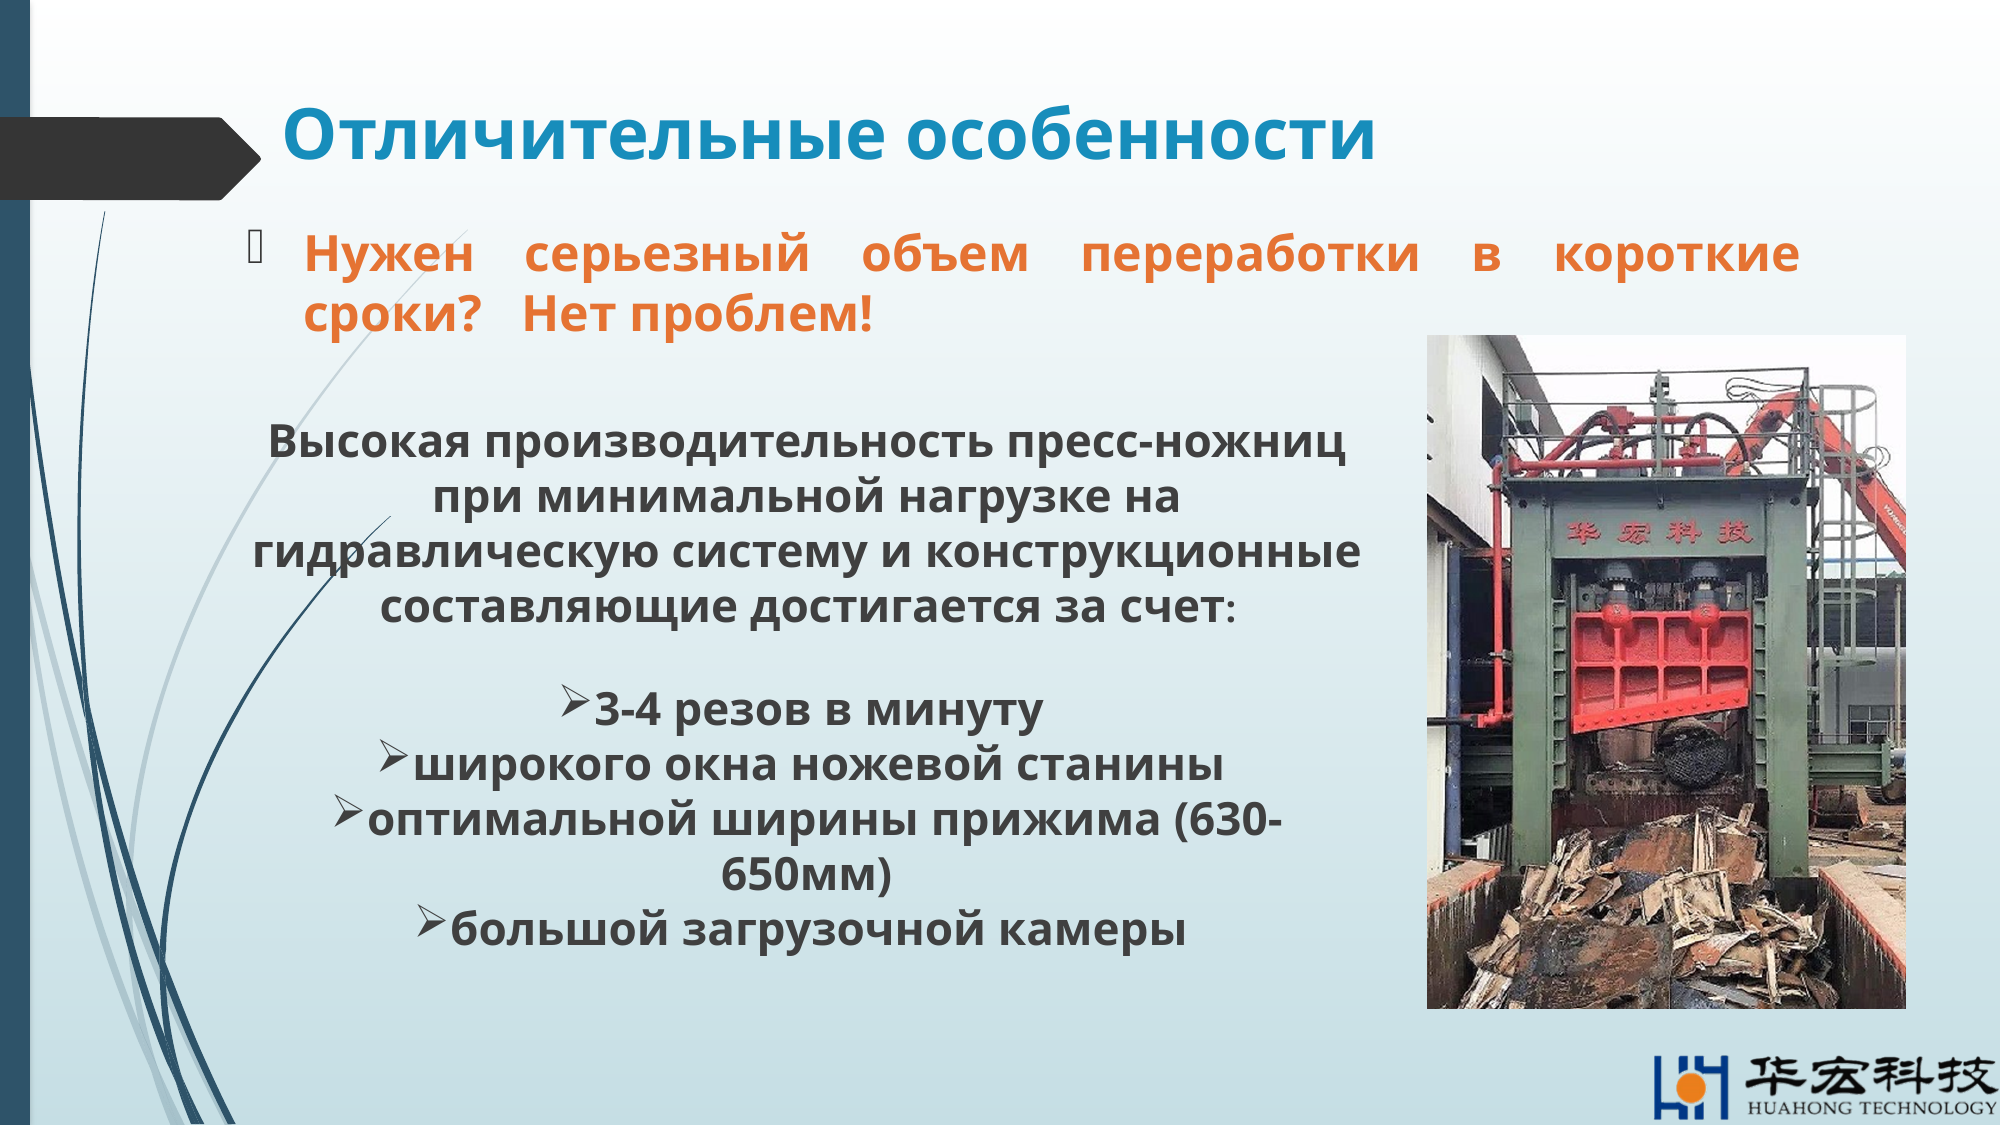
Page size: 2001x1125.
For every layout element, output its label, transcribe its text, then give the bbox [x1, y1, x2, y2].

picture [1651, 1051, 2000, 1125]
text_box Высокая производительность пресс-ножниц при минимальной нагрузке на гидравлическую систему и конструкционные составляющие достигается за счет: [231, 403, 1382, 639]
title Отличительные особенности [266, 81, 1667, 213]
picture [1427, 335, 1906, 1009]
text_box 3-4 резов в минуту широкого окна ножевой станины оптимальной ширины прижима (630-650мм) большой загрузочной камеры [231, 672, 1382, 962]
list Нужен серьезный объем переработки в короткие сроки? Нет проблем! [231, 213, 1816, 530]
